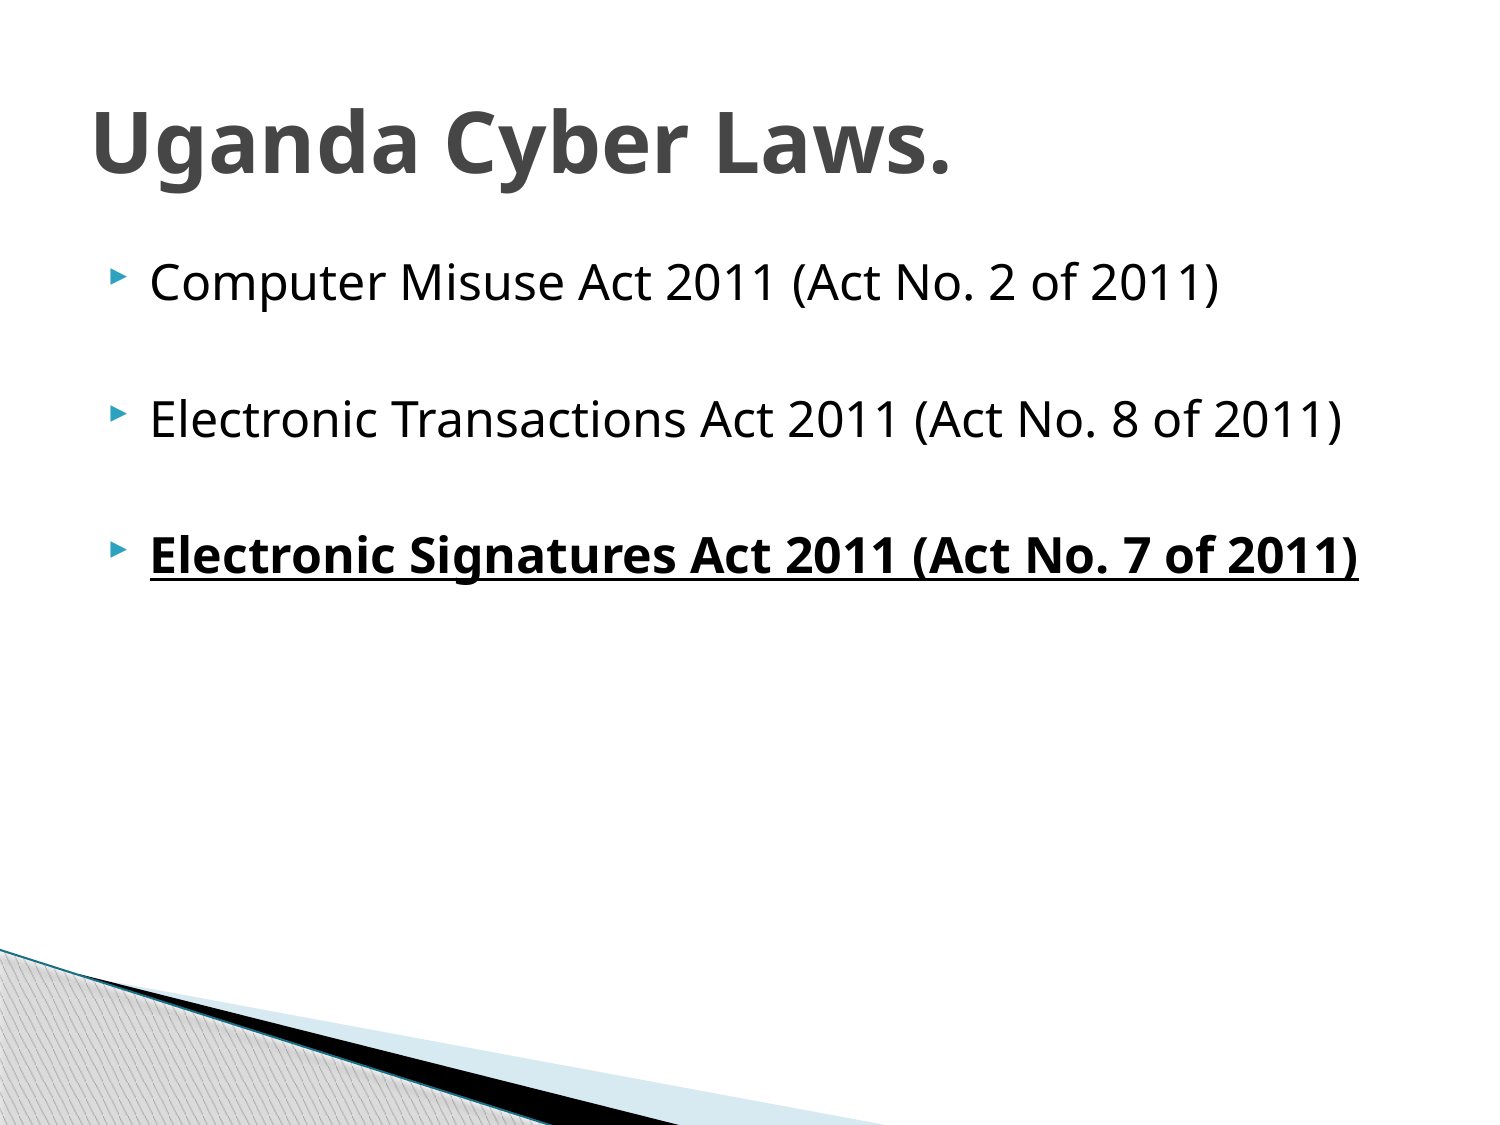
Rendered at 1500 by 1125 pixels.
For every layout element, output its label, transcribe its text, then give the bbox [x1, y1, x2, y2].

title Uganda Cyber Laws. [75, 45, 1425, 233]
list Computer Misuse Act 2011 (Act No. 2 of 2011) Electronic Transactions Act 2011 (Act No. 8 of 2011) Electronic Signatures Act 2011 (Act No. 7 of 2011) [74, 242, 1426, 986]
